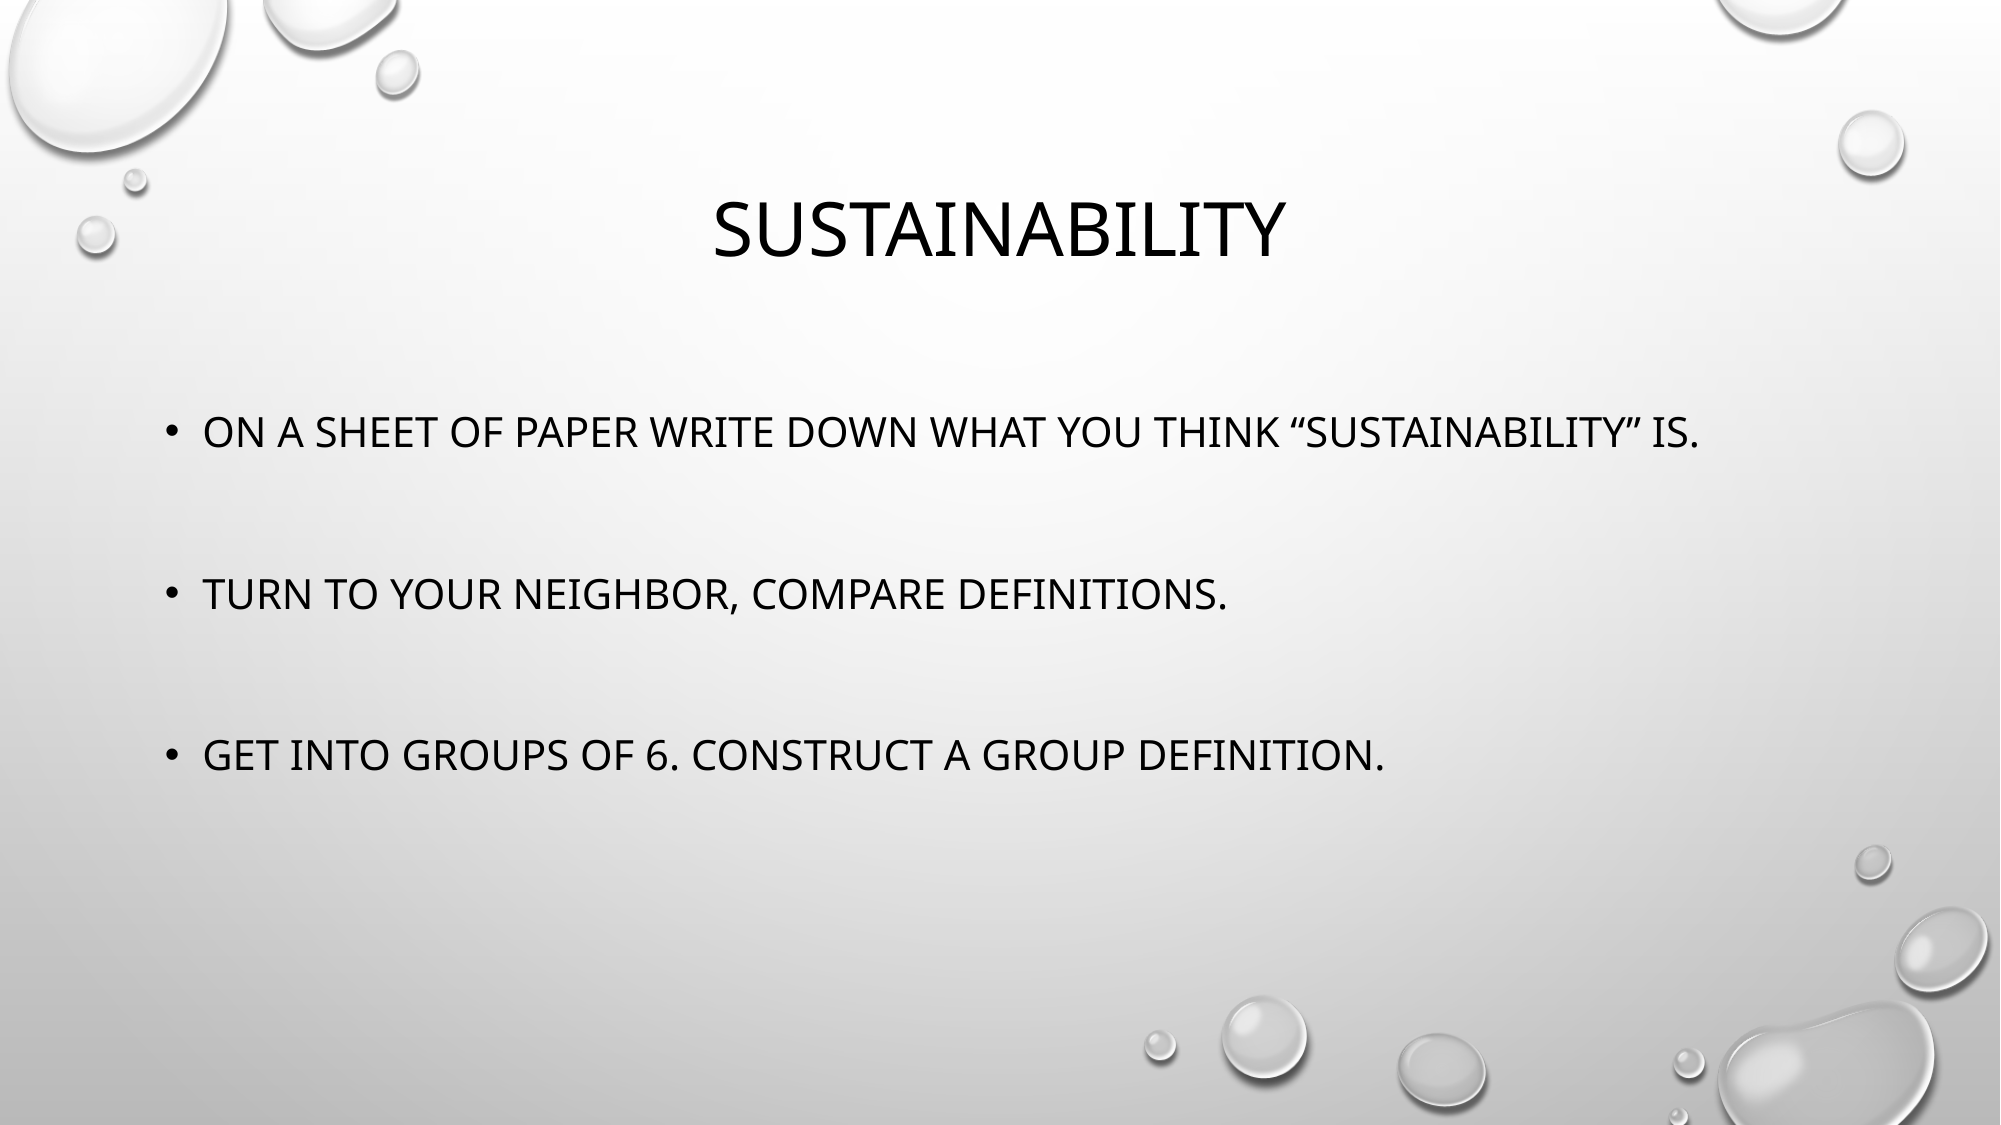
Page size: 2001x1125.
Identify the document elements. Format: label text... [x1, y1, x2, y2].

picture [0, 0, 2000, 1125]
list On a sheet of paper write down what you think “sustainability” is. Turn to your neighbor, compare definitions. Get into groups of 6. construct a group definition. [149, 388, 1850, 950]
title Sustainability [149, 101, 1851, 364]
